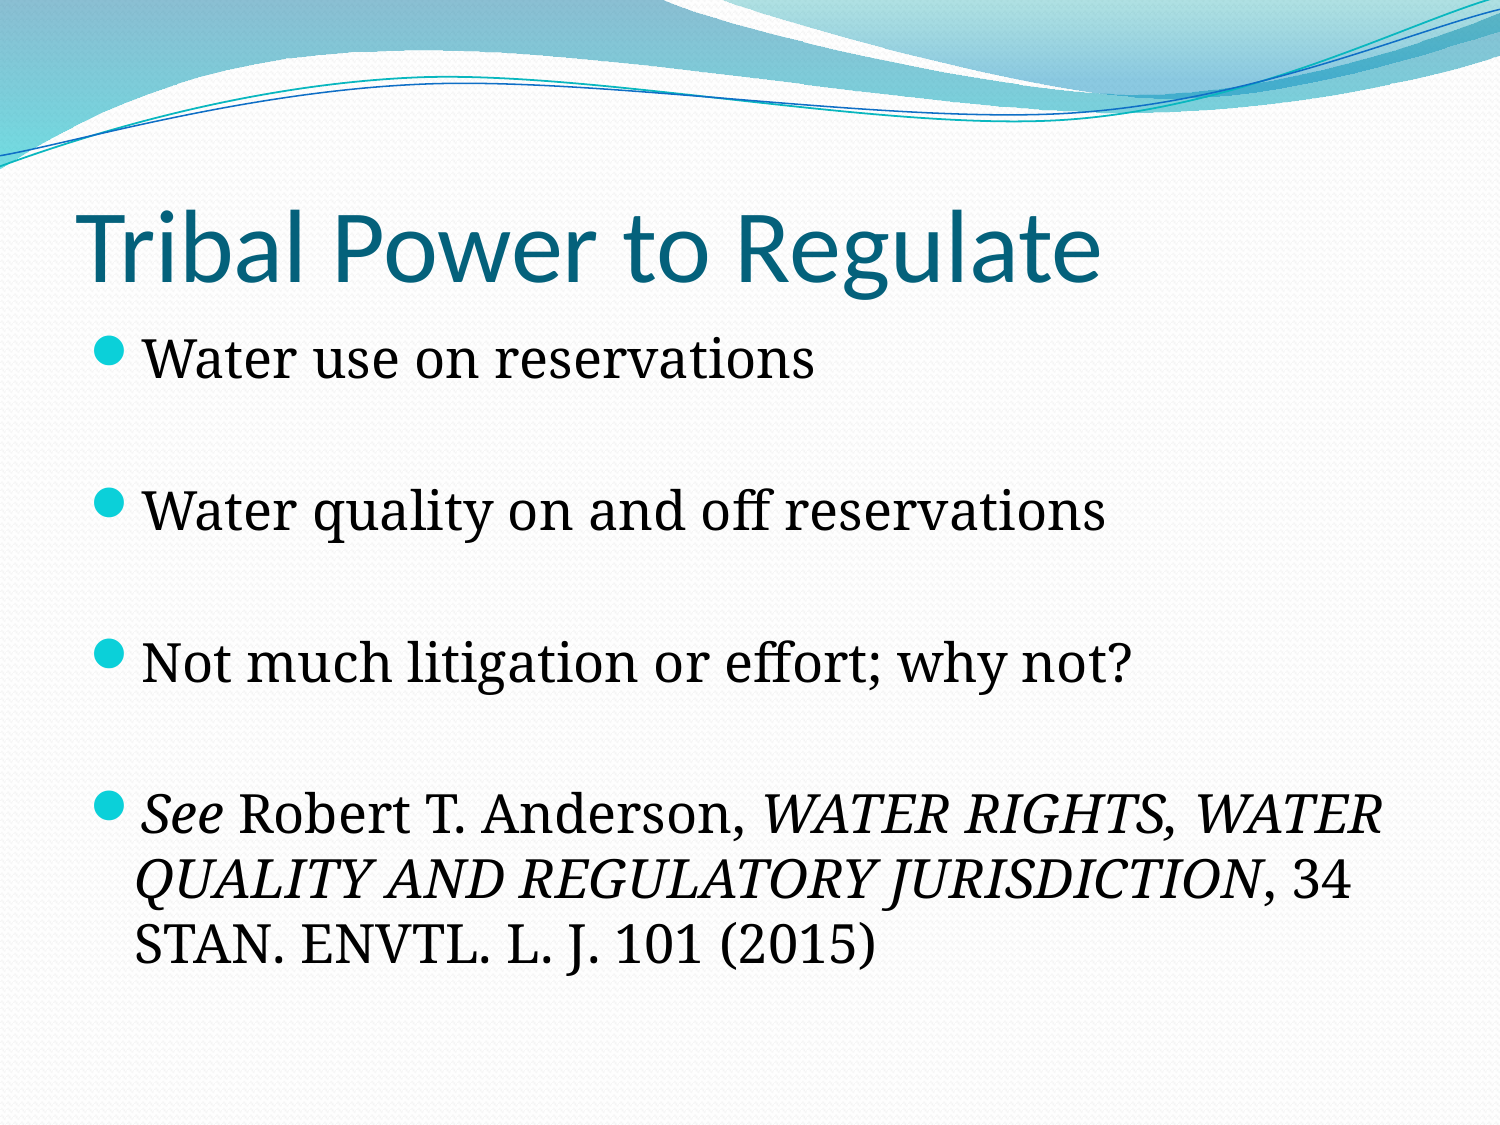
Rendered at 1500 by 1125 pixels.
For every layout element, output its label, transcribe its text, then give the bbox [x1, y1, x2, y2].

title Tribal Power to Regulate [75, 115, 1425, 303]
list Water use on reservations Water quality on and off reservations Not much litigation or effort; why not? See Robert T. Anderson, Water Rights, Water Quality and Regulatory Jurisdiction, 34 Stan. Envtl. L. J. 101 (2015) [75, 317, 1425, 1038]
